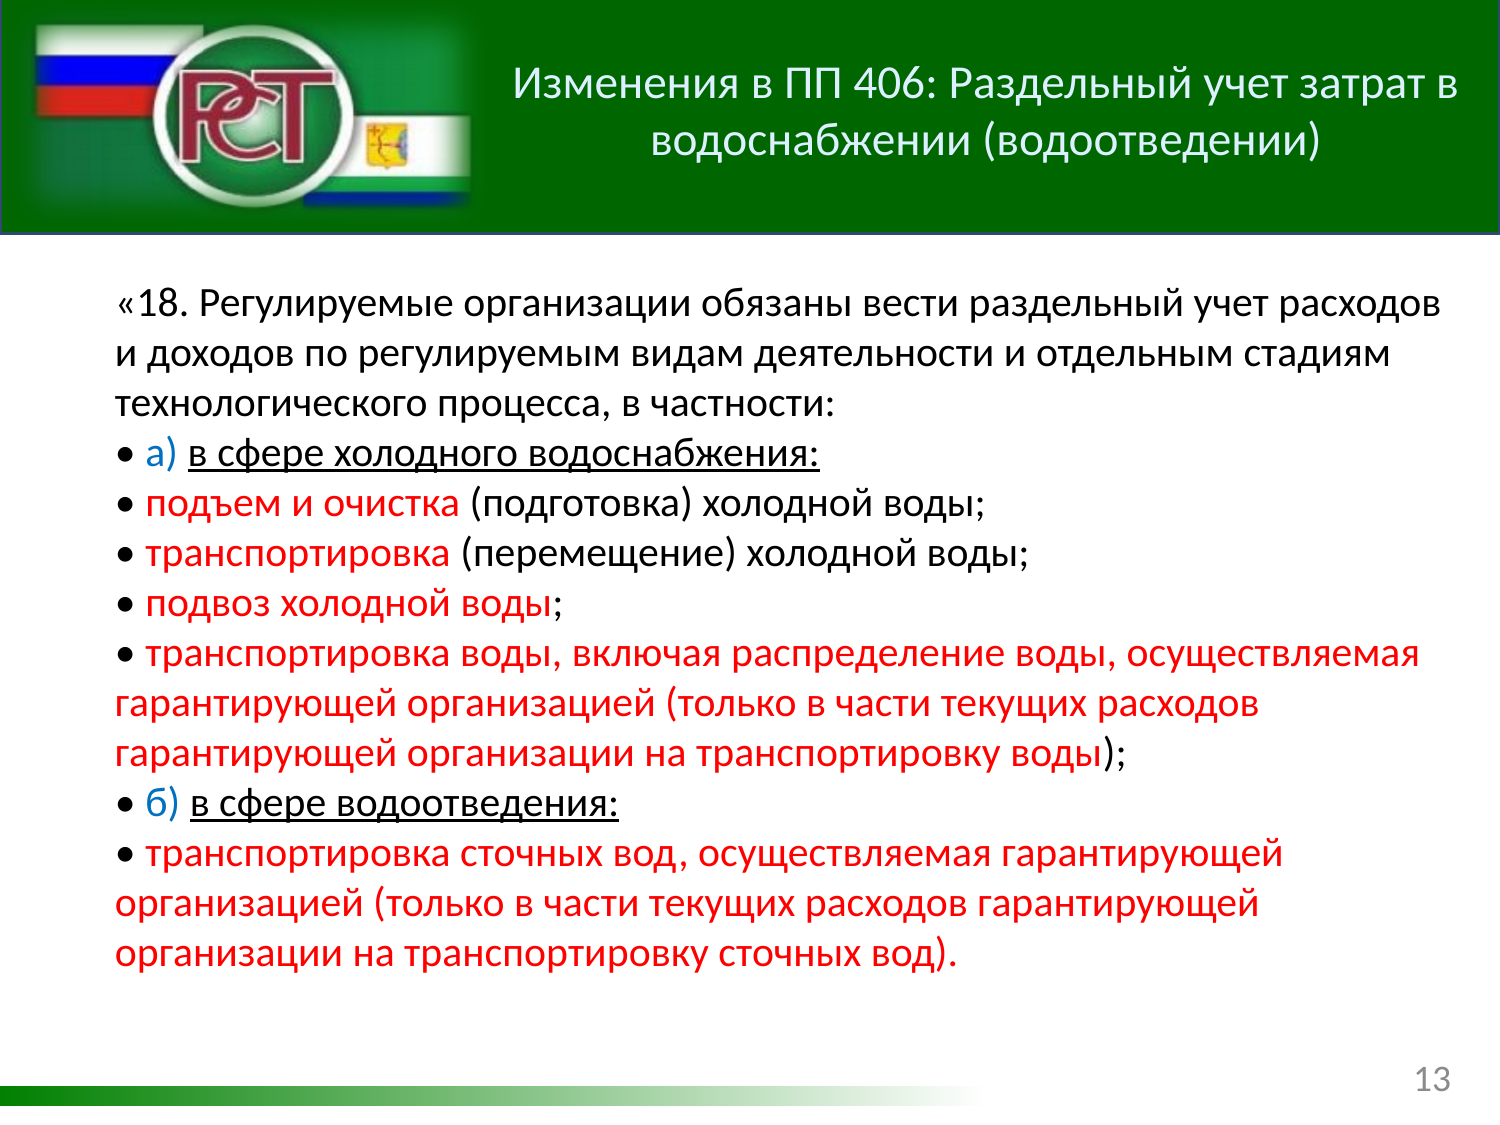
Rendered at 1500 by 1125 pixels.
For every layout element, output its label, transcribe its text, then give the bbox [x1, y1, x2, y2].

picture [49, 42, 445, 188]
title Изменения в ПП 406: Раздельный учет затрат в водоснабжении (водоотведении) [431, 42, 1500, 173]
slide_number 13 [1376, 1046, 1467, 1107]
text_box «18. Регулируемые организации обязаны вести раздельный учет расходов и доходов по регулируемым видам деятельности и отдельным стадиям технологического процесса, в частности: • а) в сфере холодного водоснабжения: • подъем и очистка (подготовка) холодной воды; • транспортировка (перемещение) холодной воды; • подвоз холодной воды; • транспортировка воды, включая распределение воды, осуществляемая гарантирующей организацией (только в части текущих расходов гарантирующей организации на транспортировку воды); • б) в сфере водоотведения: • транспортировка сточных вод, осуществляемая гарантирующей организацией (только в части текущих расходов гарантирующей организации на транспортировку сточных вод). [100, 267, 1459, 1033]
